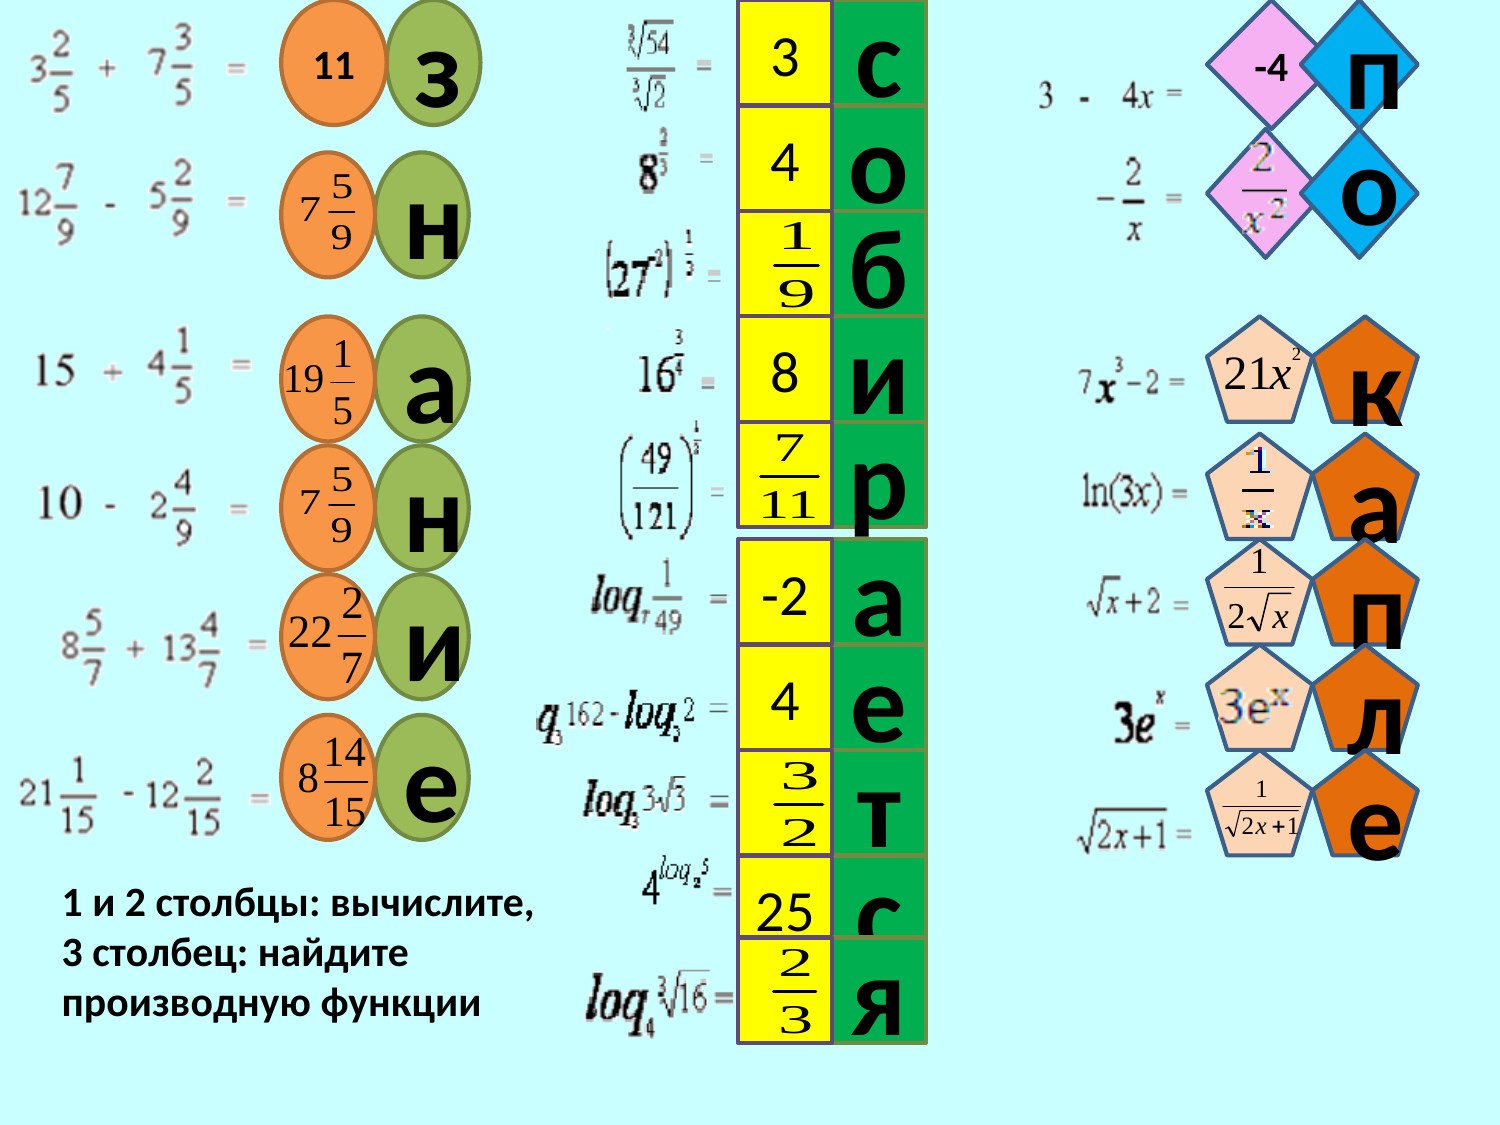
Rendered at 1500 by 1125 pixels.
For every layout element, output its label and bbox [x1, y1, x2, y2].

text_box [280, 152, 469, 278]
text_box [738, 937, 927, 1044]
text_box [738, 749, 927, 856]
text_box [738, 538, 927, 645]
text_box [1206, 538, 1419, 643]
text_box [738, 210, 927, 317]
text_box [280, 445, 469, 571]
text_box [1206, 316, 1419, 423]
text_box [1206, 749, 1419, 856]
text_box [1206, 0, 1419, 104]
text_box [280, 316, 469, 442]
text_box [738, 863, 927, 936]
text_box [738, 652, 927, 749]
text_box [280, 573, 469, 700]
text_box [280, 714, 469, 841]
picture [0, 0, 1500, 1125]
text_box [280, 0, 481, 126]
text_box [1206, 105, 1419, 258]
text_box [1206, 433, 1419, 538]
text_box [738, 324, 927, 421]
text_box [738, 105, 927, 210]
text_box [738, 421, 927, 528]
text_box [738, 0, 927, 104]
text_box [1206, 644, 1419, 749]
